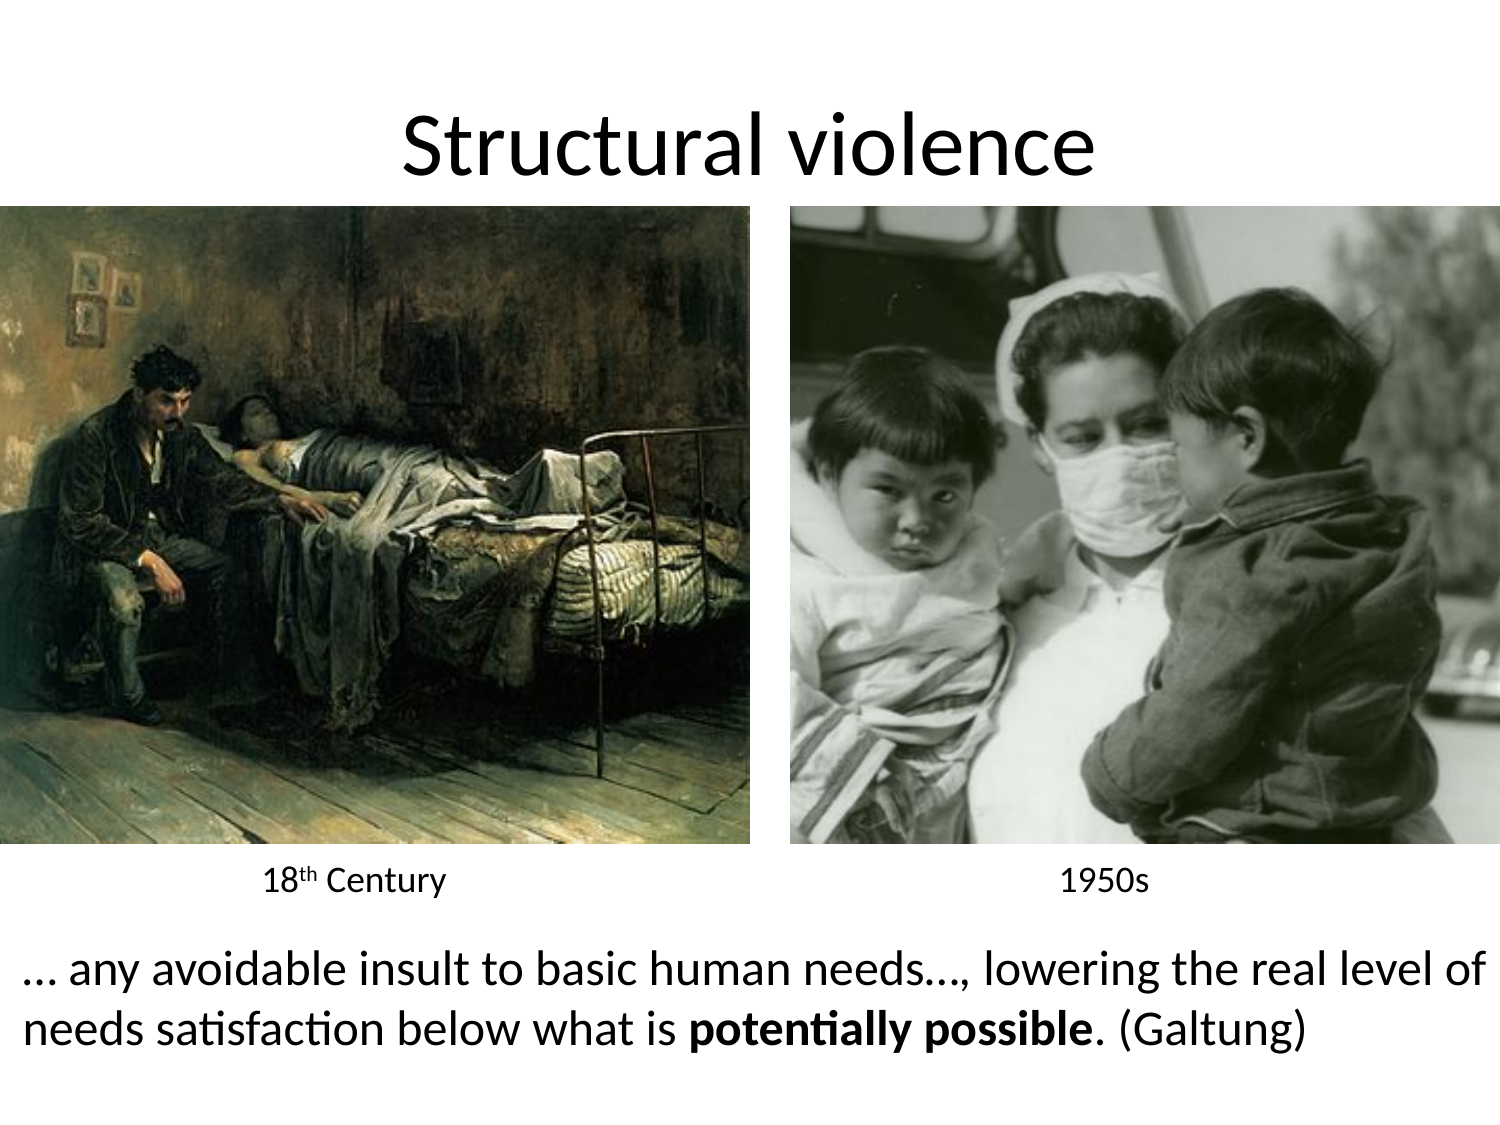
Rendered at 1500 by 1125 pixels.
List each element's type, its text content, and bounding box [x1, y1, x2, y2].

picture [0, 206, 751, 844]
title Structural violence [75, 45, 1425, 233]
picture [790, 206, 1500, 844]
text_box … any avoidable insult to basic human needs…, lowering the real level of needs satisfaction below what is potentially possible. (Galtung) [0, 928, 1500, 1063]
text_box 18th Century [0, 853, 708, 908]
text_box 1950s [708, 847, 1500, 908]
